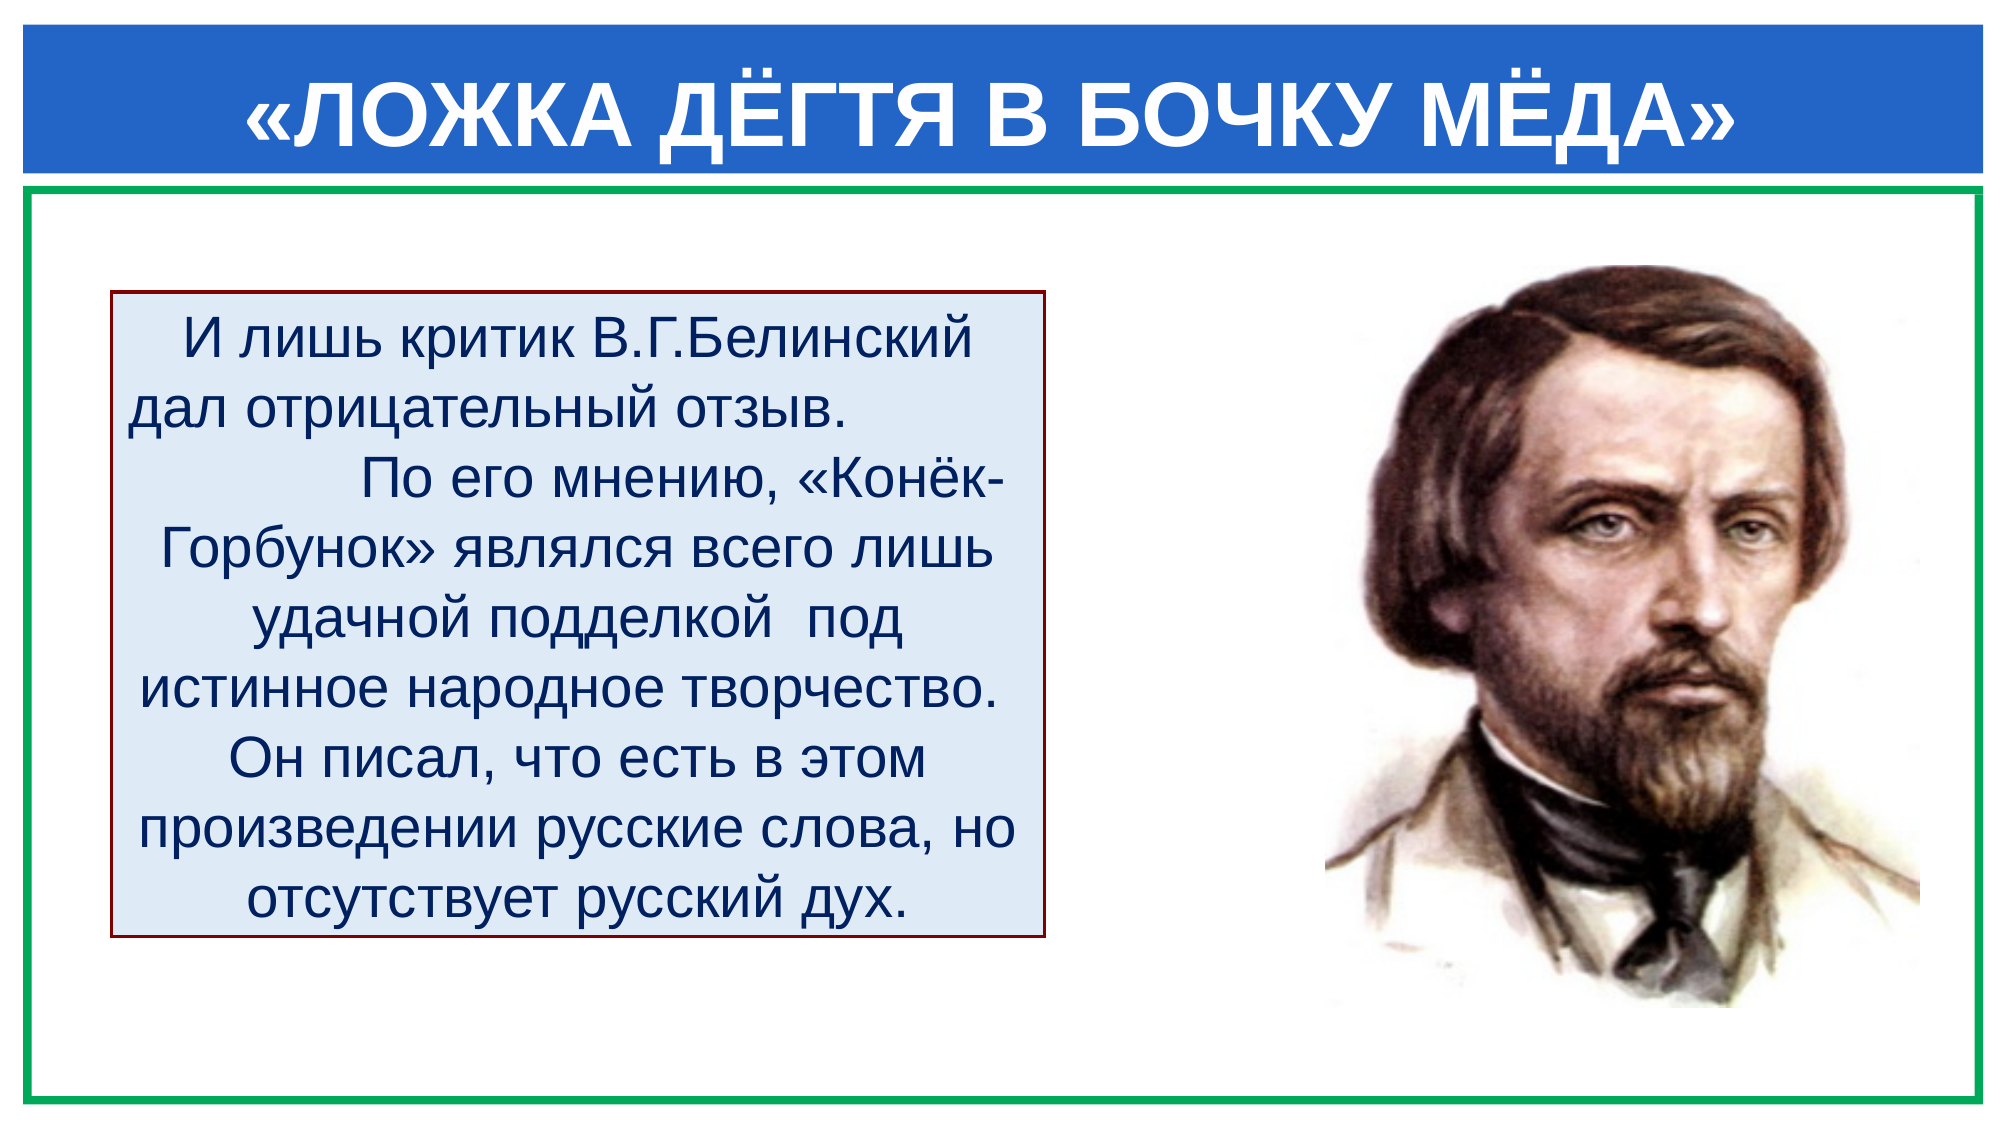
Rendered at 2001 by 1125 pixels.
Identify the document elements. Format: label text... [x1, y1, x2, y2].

text_box И лишь критик В.Г.Белинский дал отрицательный отзыв. По его мнению, «Конёк-Горбунок» являлся всего лишь удачной подделкой под истинное народное творчество. Он писал, что есть в этом произведении русские слова, но отсутствует русский дух. [111, 291, 1045, 937]
picture [1325, 265, 1920, 1008]
title «ЛОЖКА ДЁГТЯ В БОЧКУ МЁДА» [86, 67, 1899, 167]
text_box [462, 167, 513, 173]
